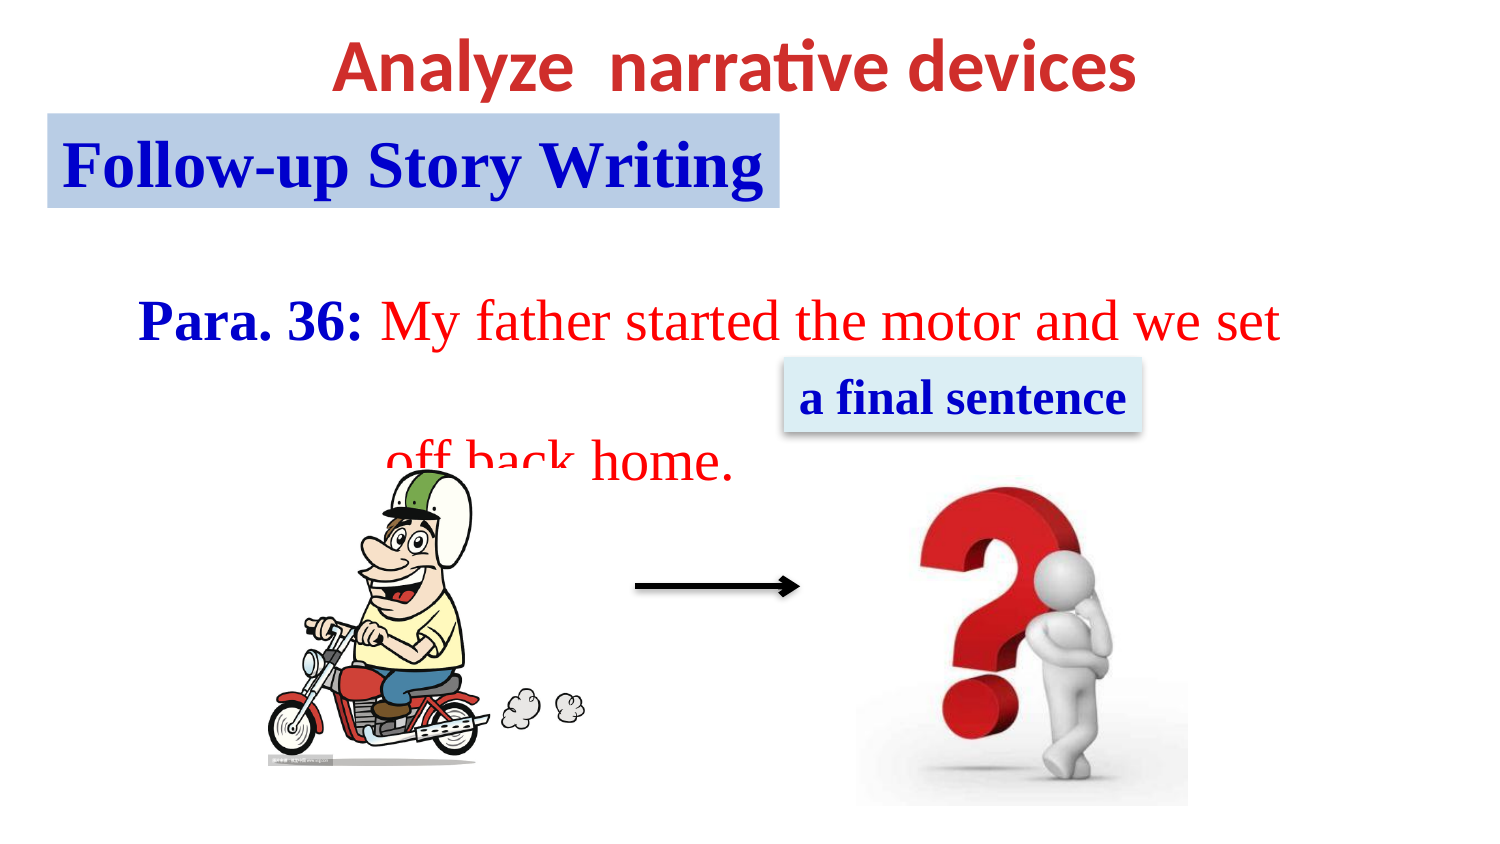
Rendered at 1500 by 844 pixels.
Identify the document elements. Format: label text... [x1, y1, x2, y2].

text_box Para. 36: My father started the motor and we set off back home. [123, 150, 1376, 500]
text_box Analyze narrative devices [17, 8, 1471, 114]
picture [267, 467, 585, 766]
text_box Follow-up Story Writing [47, 113, 780, 208]
picture [855, 474, 1188, 807]
text_box a final sentence [783, 357, 1142, 432]
